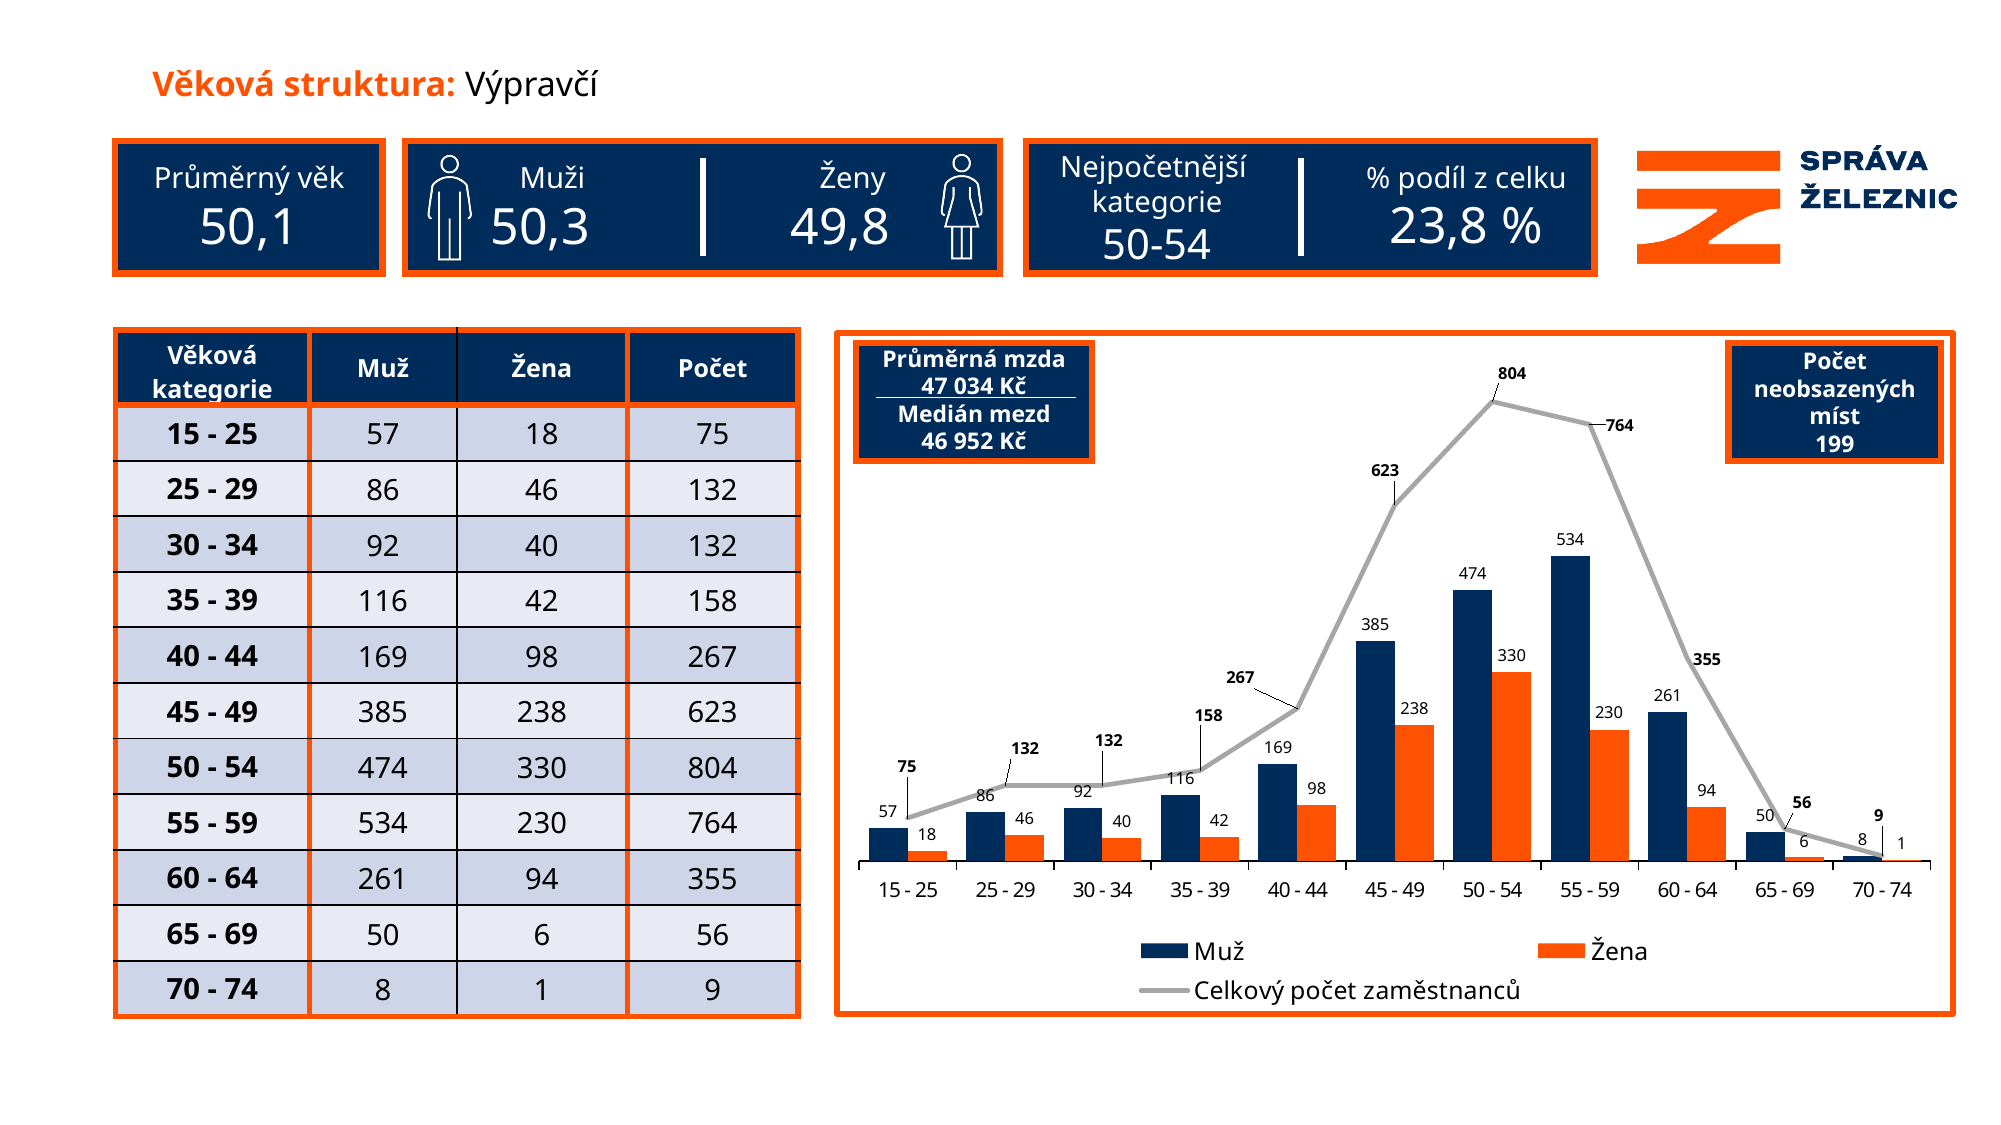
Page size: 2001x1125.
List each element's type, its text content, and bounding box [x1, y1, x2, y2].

table_cell 8 [312, 962, 456, 1014]
table_cell 45 - 49 [118, 684, 307, 738]
table_cell 169 [312, 628, 456, 682]
table_cell 132 [630, 517, 795, 571]
table_cell 86 [312, 462, 456, 515]
table_cell 98 [458, 628, 625, 682]
table_cell 6 [458, 906, 625, 960]
text_box Průměrný věk 50,1 [114, 140, 384, 275]
table_cell 50 - 54 [118, 739, 307, 793]
table_cell 56 [630, 906, 795, 960]
table_cell 70 - 74 [118, 962, 307, 1014]
table_cell 764 [630, 795, 795, 849]
text_box [1270, 140, 1596, 275]
table_cell 15 - 25 [118, 408, 307, 460]
table_cell 25 - 29 [118, 462, 307, 515]
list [905, 150, 1018, 263]
chart [833, 330, 1957, 1017]
table_cell 30 - 34 [118, 517, 307, 571]
table_cell 60 - 64 [118, 851, 307, 904]
table_header Žena [458, 333, 625, 402]
table_cell 116 [312, 573, 456, 626]
table_cell 94 [458, 851, 625, 904]
table_cell 474 [312, 739, 456, 793]
table_cell 35 - 39 [118, 573, 307, 626]
text_box Muži Ženy 50,3 49,8 [404, 140, 1001, 275]
table_cell 534 [312, 795, 456, 849]
table_cell 1 [458, 962, 625, 1014]
table_cell 238 [458, 684, 625, 738]
table_cell 330 [458, 739, 625, 793]
table_cell 261 [312, 851, 456, 904]
table_cell 132 [630, 462, 795, 515]
table_cell 55 - 59 [118, 795, 307, 849]
table_cell 65 - 69 [118, 906, 307, 960]
text_box [1025, 140, 1045, 275]
table_cell 42 [458, 573, 625, 626]
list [393, 151, 506, 264]
table_cell 40 [458, 517, 625, 571]
text_box % podíl z celku 23,8 % [1351, 151, 1582, 262]
table_cell 267 [630, 628, 795, 682]
table_cell 40 - 44 [118, 628, 307, 682]
table_header Počet [630, 333, 795, 402]
table_cell 50 [312, 906, 456, 960]
table_cell 623 [630, 684, 795, 738]
table_cell 92 [312, 517, 456, 571]
table_cell 57 [312, 408, 456, 460]
table_cell 230 [458, 795, 625, 849]
table_cell 804 [630, 739, 795, 793]
table_cell 158 [630, 573, 795, 626]
table_cell 75 [630, 408, 795, 460]
table_cell 46 [458, 462, 625, 515]
picture [1636, 145, 1957, 264]
title Věková struktura: Výpravčí [137, 59, 1863, 112]
table_cell 385 [312, 684, 456, 738]
table_cell 18 [458, 408, 625, 460]
text_box Nejpočetnější kategorie 50-54 [1045, 140, 1270, 311]
table_cell 9 [630, 962, 795, 1014]
table_header Věková kategorie [118, 333, 307, 402]
table_header Muž [312, 333, 456, 402]
table_cell 355 [630, 851, 795, 904]
